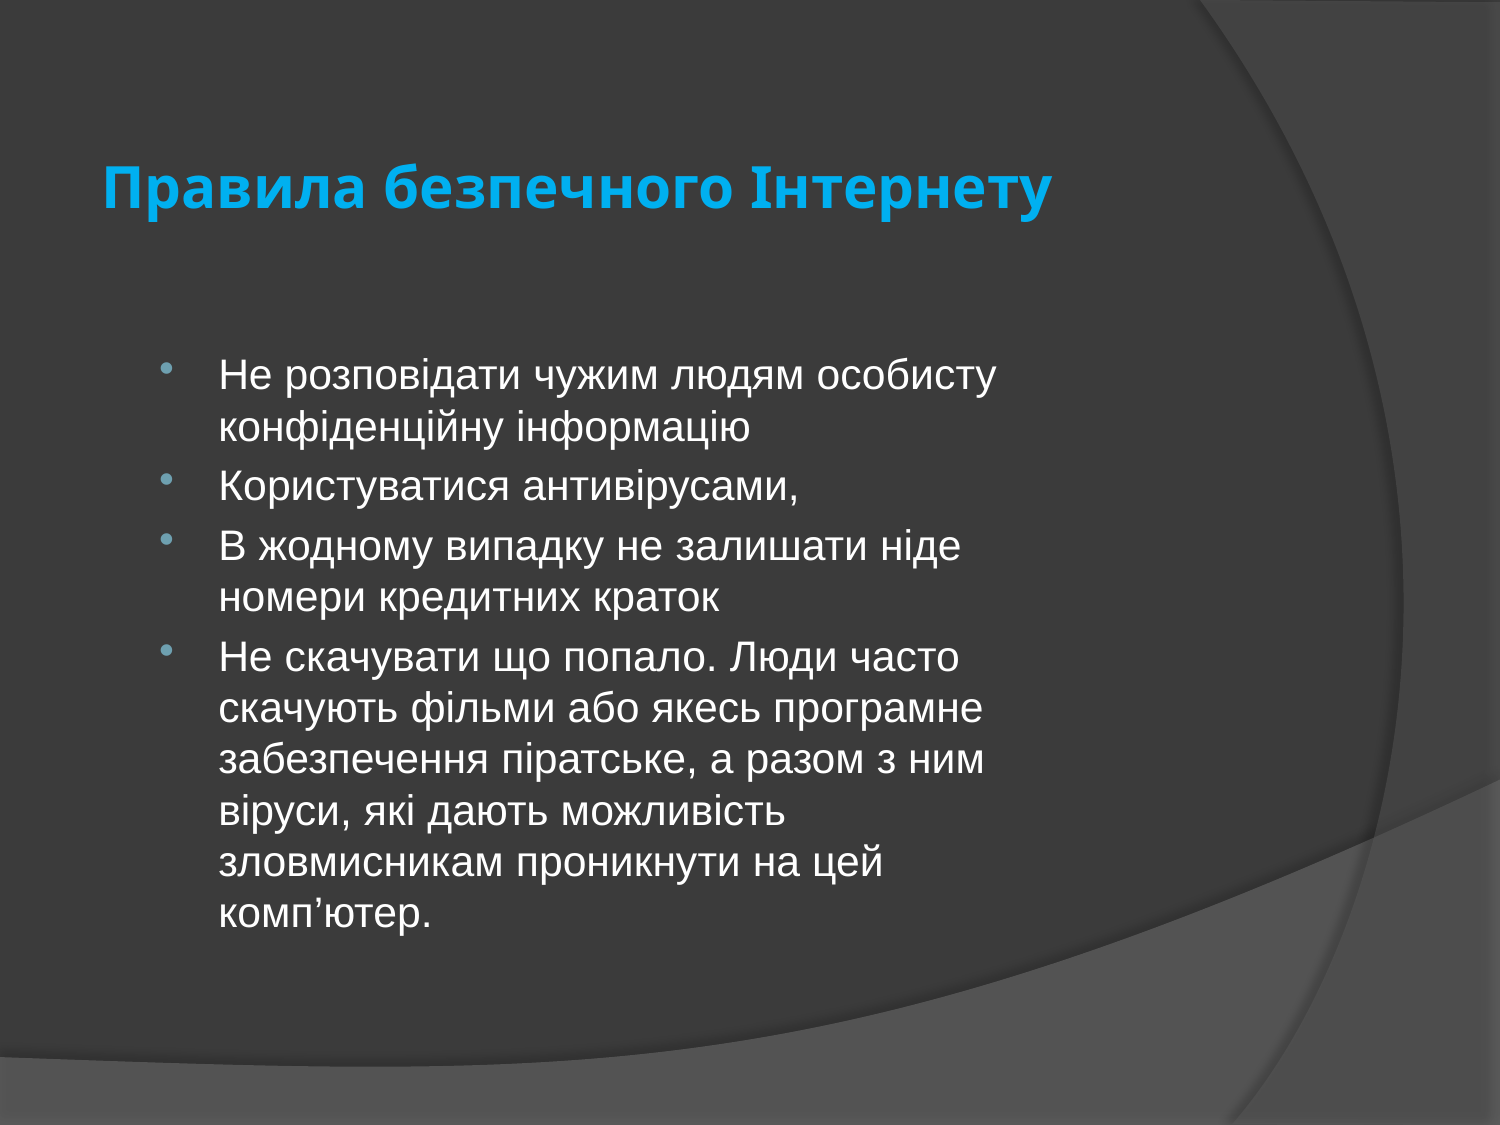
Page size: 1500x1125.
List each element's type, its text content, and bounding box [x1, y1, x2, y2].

title Правила безпечного Інтернету [93, 105, 1132, 401]
list Не розповідати чужим людям особисту конфіденційну інформацію Користуватися антивірусами, В жодному випадку не залишати ніде номери кредитних краток Не скачувати що попало. Люди часто скачують фільми або якесь програмне забезпечення піратське, а разом з ним віруси, які дають можливість зловмисникам проникнути на цей комп’ютер. [140, 339, 1097, 1005]
